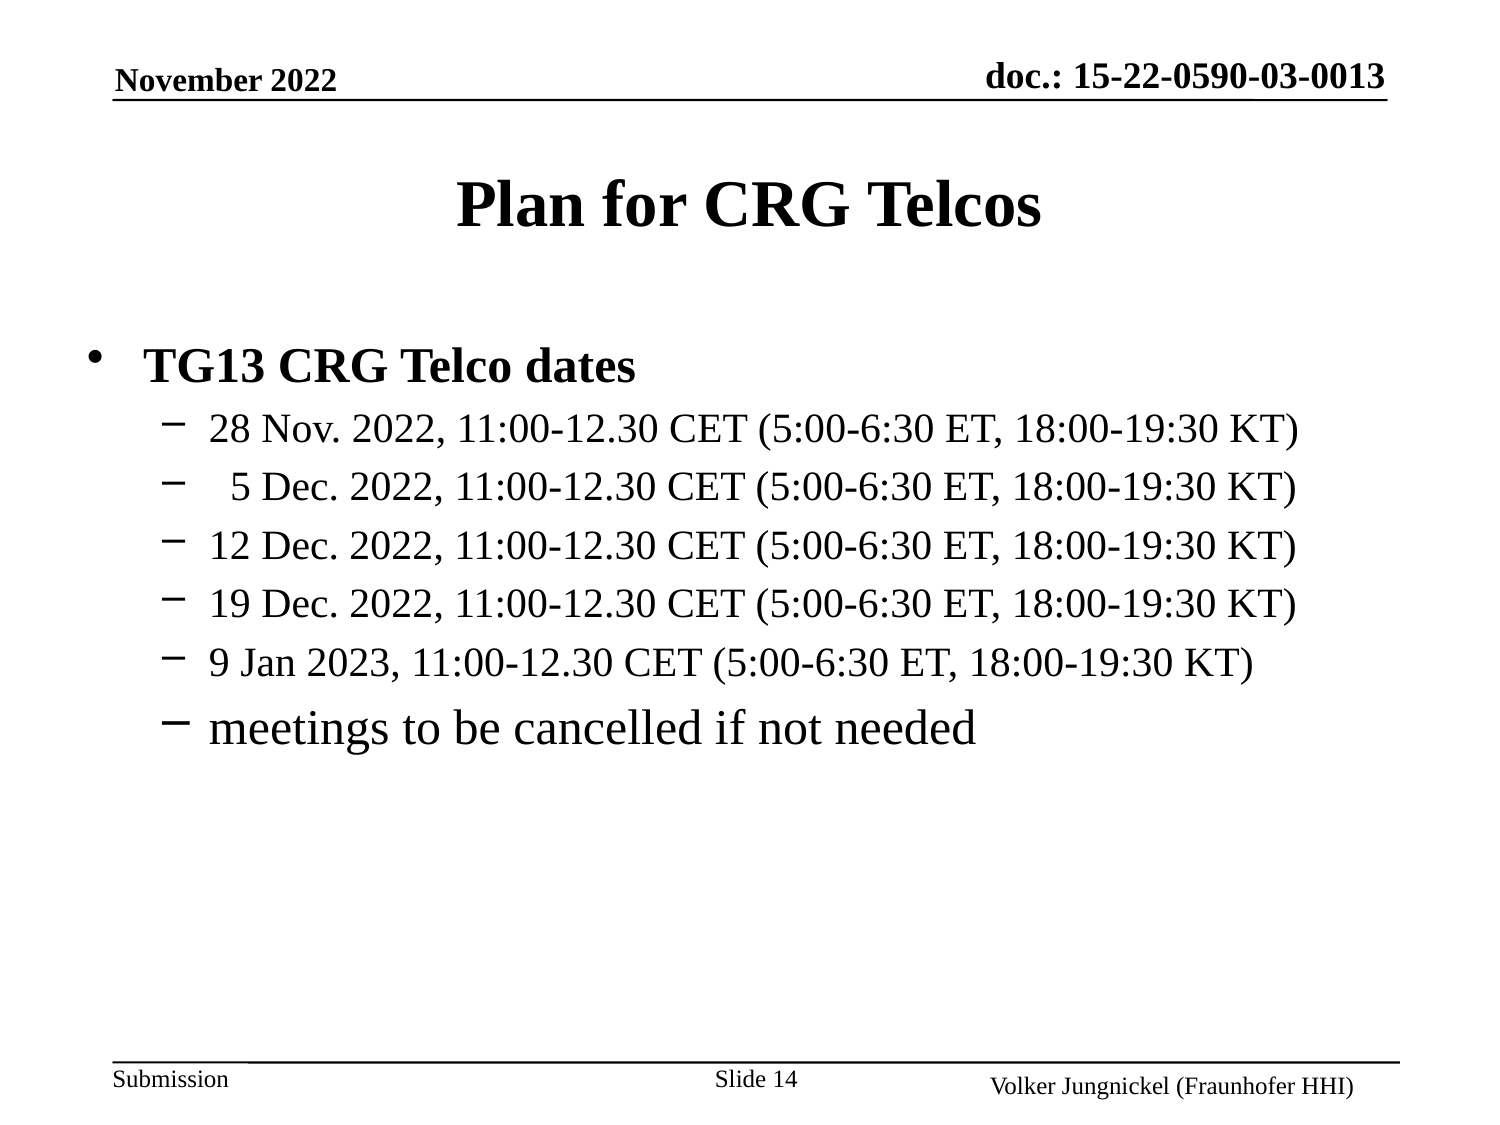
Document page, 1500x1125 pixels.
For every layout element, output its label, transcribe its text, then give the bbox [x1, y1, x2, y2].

title Plan for CRG Telcos [112, 112, 1388, 288]
slide_number Slide 14 [711, 1061, 801, 1093]
list TG13 CRG Telco dates 28 Nov. 2022, 11:00-12.30 CET (5:00-6:30 ET, 18:00-19:30 KT) 5 Dec. 2022, 11:00-12.30 CET (5:00-6:30 ET, 18:00-19:30 KT) 12 Dec. 2022, 11:00-12.30 CET (5:00-6:30 ET, 18:00-19:30 KT) 19 Dec. 2022, 11:00-12.30 CET (5:00-6:30 ET, 18:00-19:30 KT) 9 Jan 2023, 11:00-12.30 CET (5:00-6:30 ET, 18:00-19:30 KT) meetings to be cancelled if not needed [62, 324, 1463, 700]
footer Volker Jungnickel (Fraunhofer HHI) [975, 1062, 1402, 1100]
